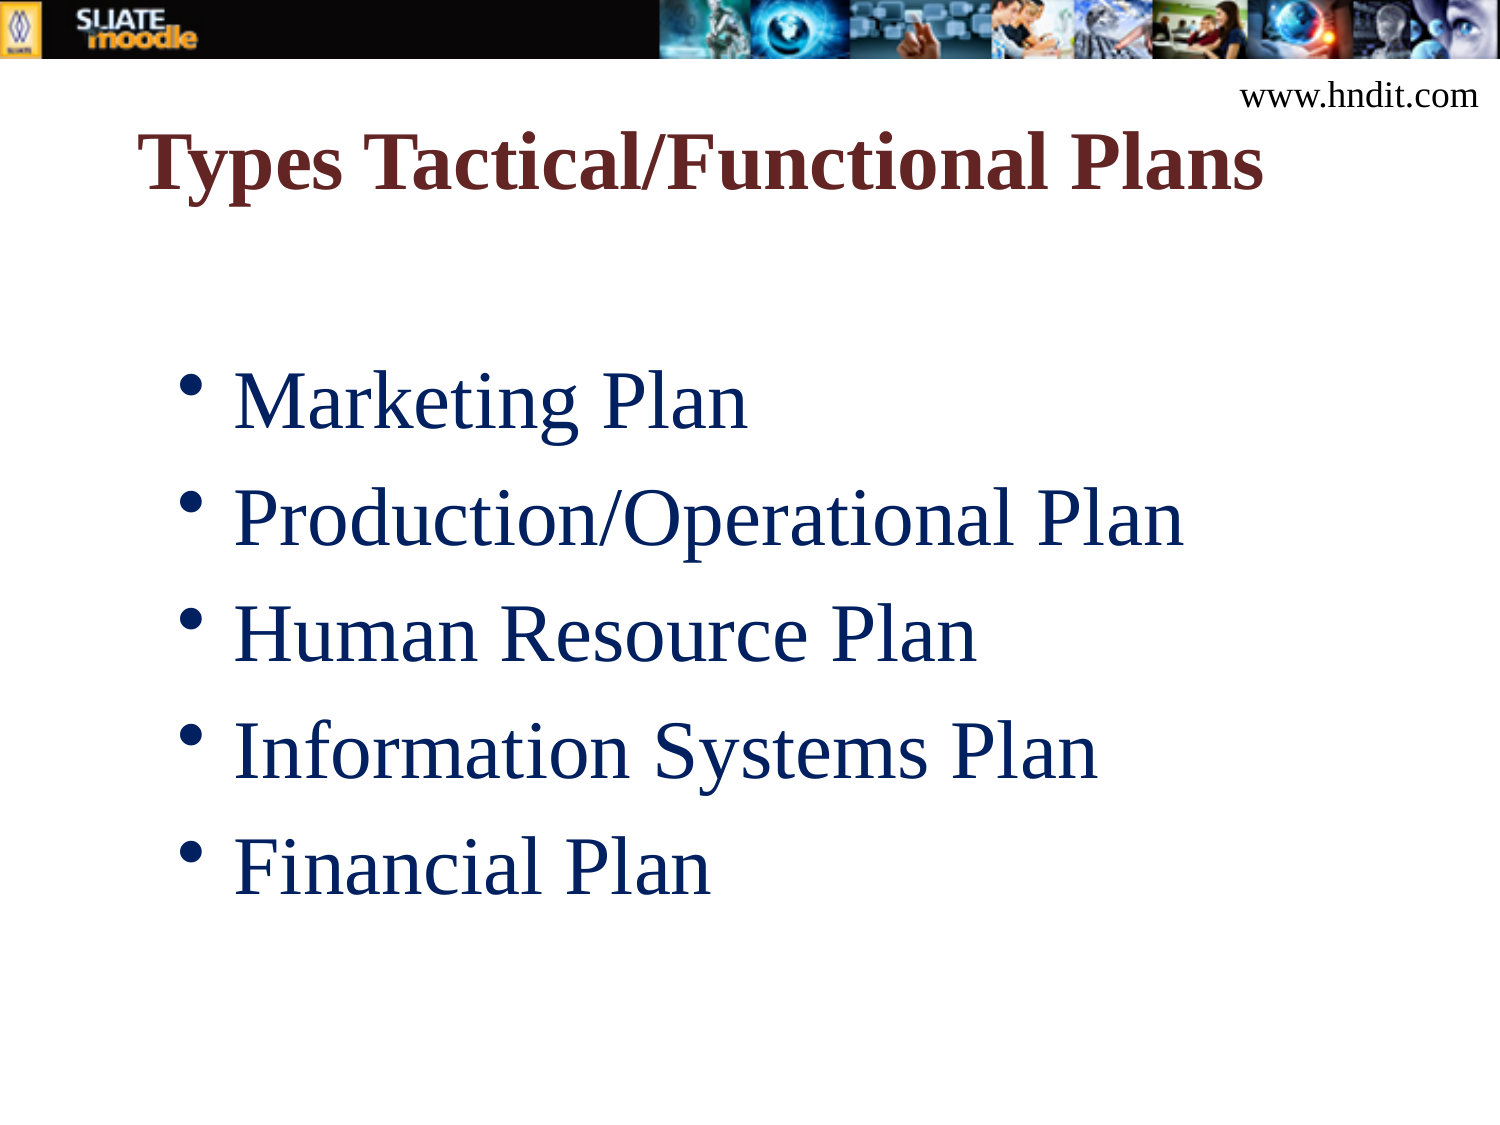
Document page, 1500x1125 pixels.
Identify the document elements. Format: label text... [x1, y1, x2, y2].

list Marketing Plan Production/Operational Plan Human Resource Plan Information Systems Plan Financial Plan [162, 337, 1476, 1076]
title Types Tactical/Functional Plans [74, 62, 1351, 251]
picture [0, 0, 1500, 59]
text_box www.hndit.com [1224, 62, 1500, 123]
